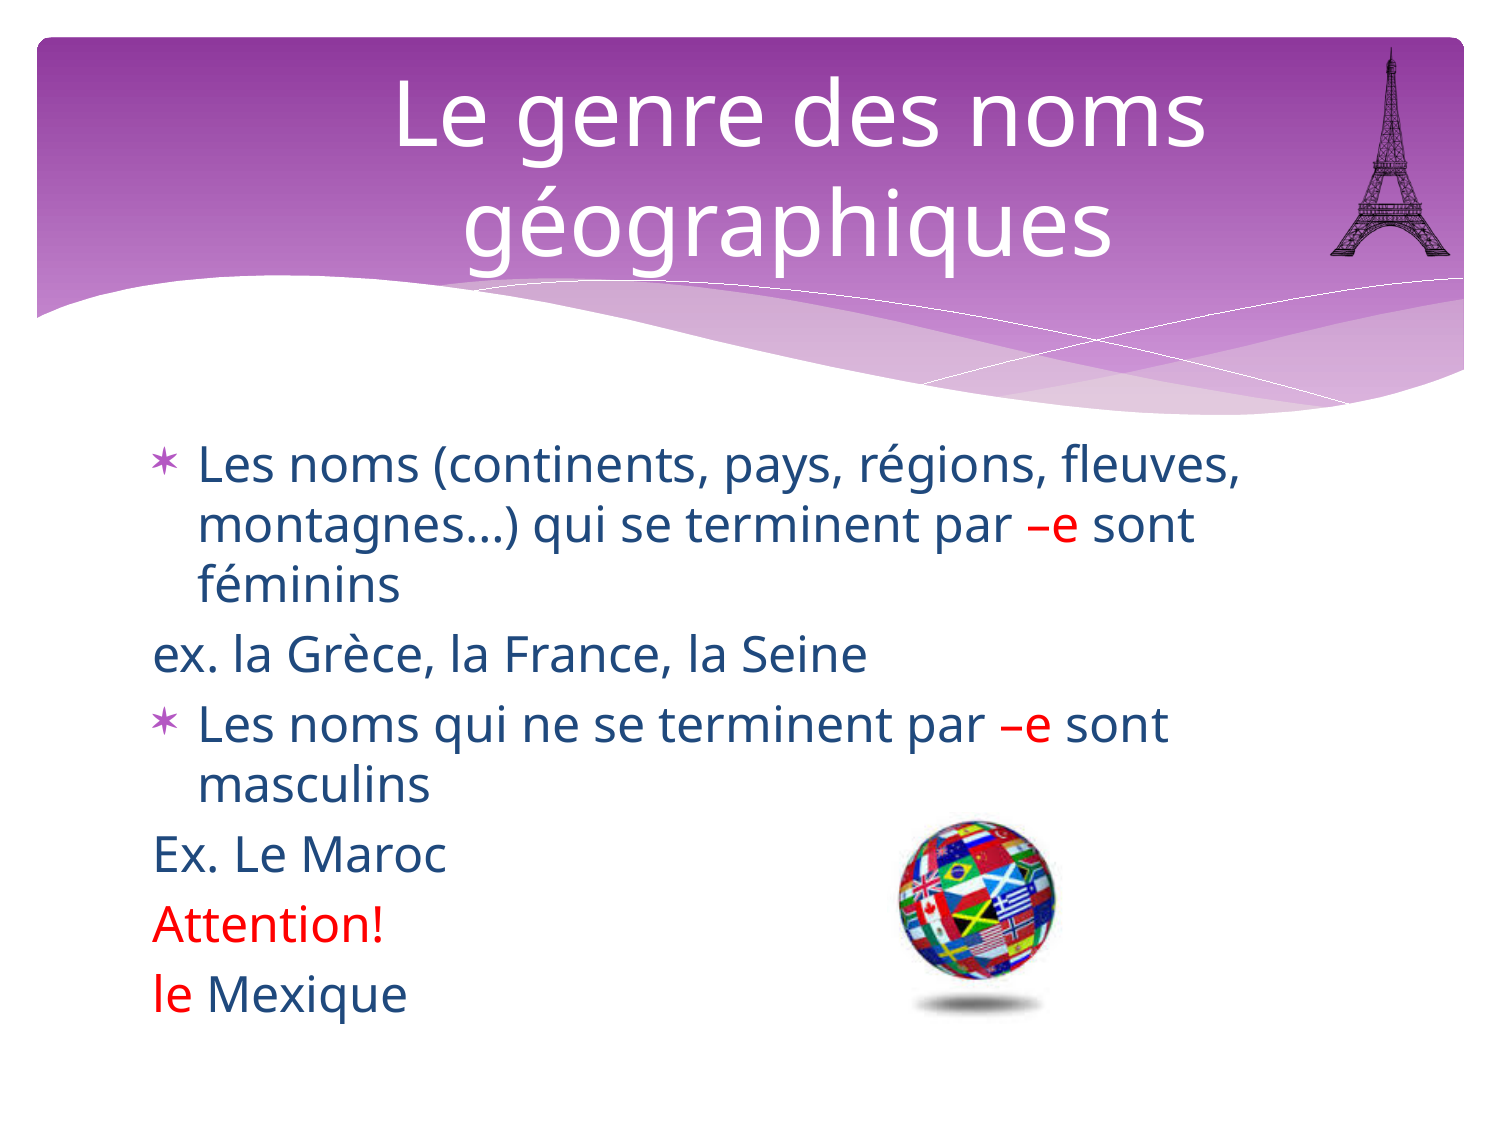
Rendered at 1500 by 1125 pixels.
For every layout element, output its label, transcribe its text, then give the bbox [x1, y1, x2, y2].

picture [1237, 23, 1500, 307]
picture [887, 812, 1065, 1024]
title Le genre des noms géographiques [124, 62, 1231, 269]
list Les noms (continents, pays, régions, fleuves, montagnes…) qui se terminent par –e sont féminins ex. la Grèce, la France, la Seine Les noms qui ne se terminent par –e sont masculins Ex. Le Maroc Attention! le Mexique [137, 424, 1354, 992]
